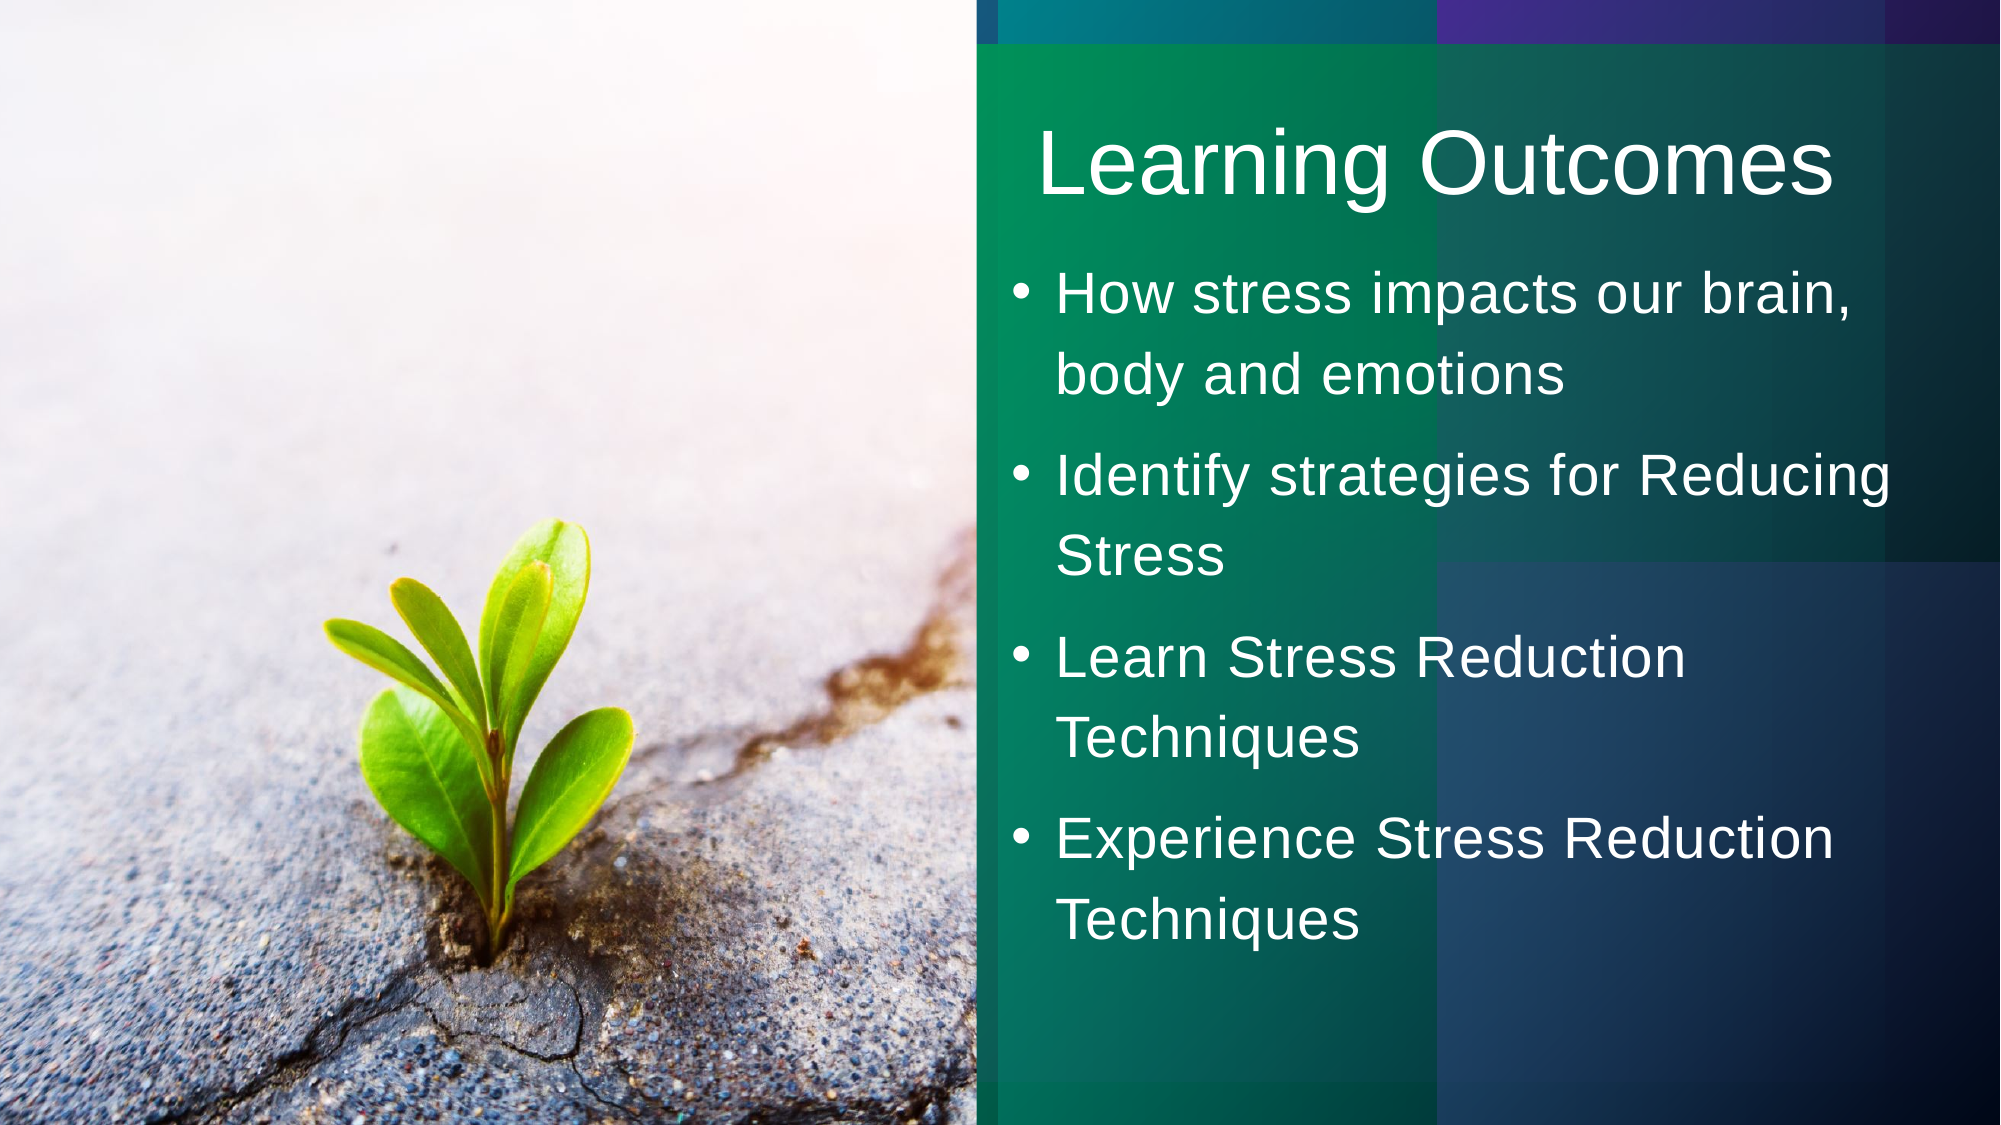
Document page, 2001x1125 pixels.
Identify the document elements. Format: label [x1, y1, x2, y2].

picture [0, 0, 977, 1125]
text_box [977, 0, 2000, 1125]
